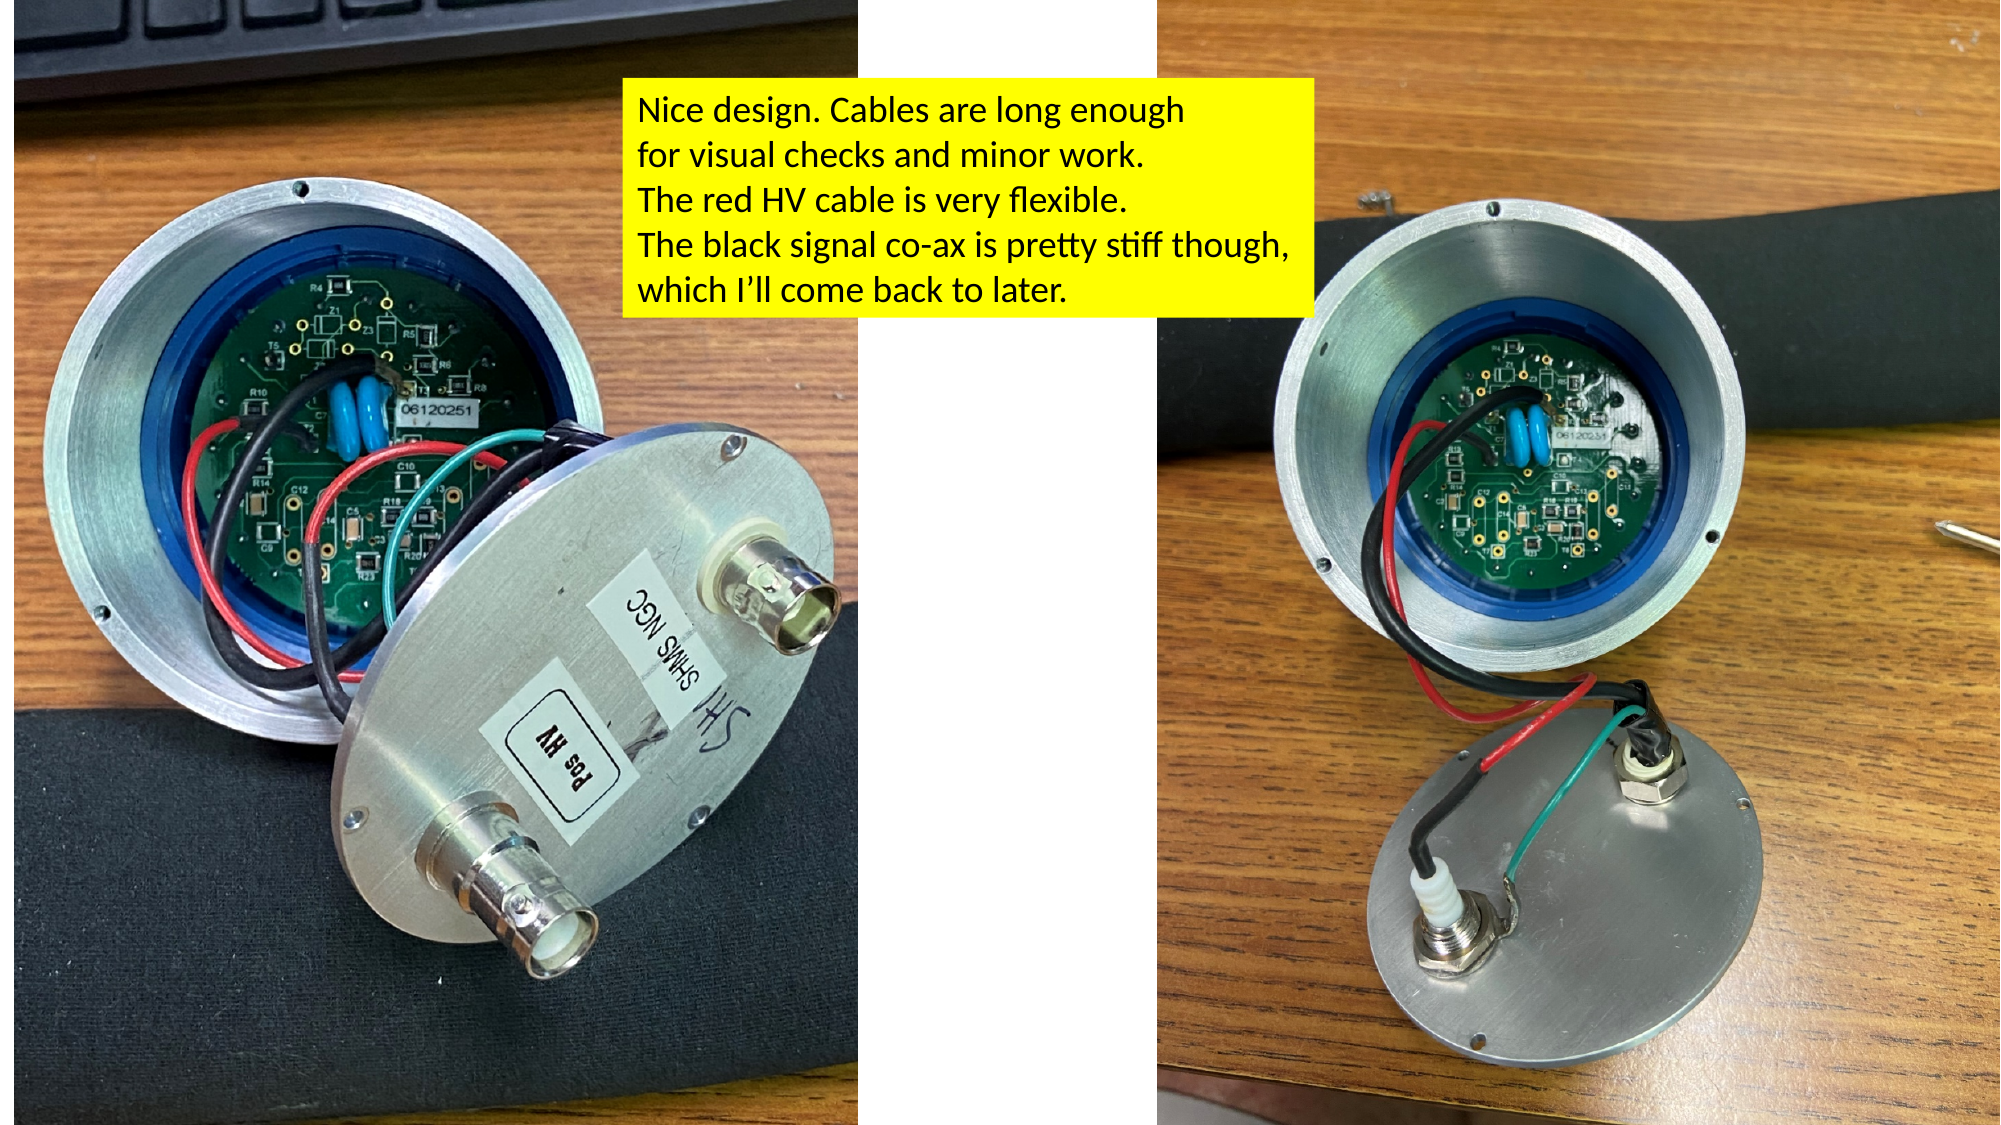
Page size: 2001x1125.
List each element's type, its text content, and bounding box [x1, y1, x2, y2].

picture [1015, 1, 2000, 1124]
picture [0, 1, 998, 1124]
text_box Nice design. Cables are long enough for visual checks and minor work. The red HV cable is very flexible. The black signal co-ax is pretty stiff though, which I’ll come back to later. [622, 77, 1315, 318]
